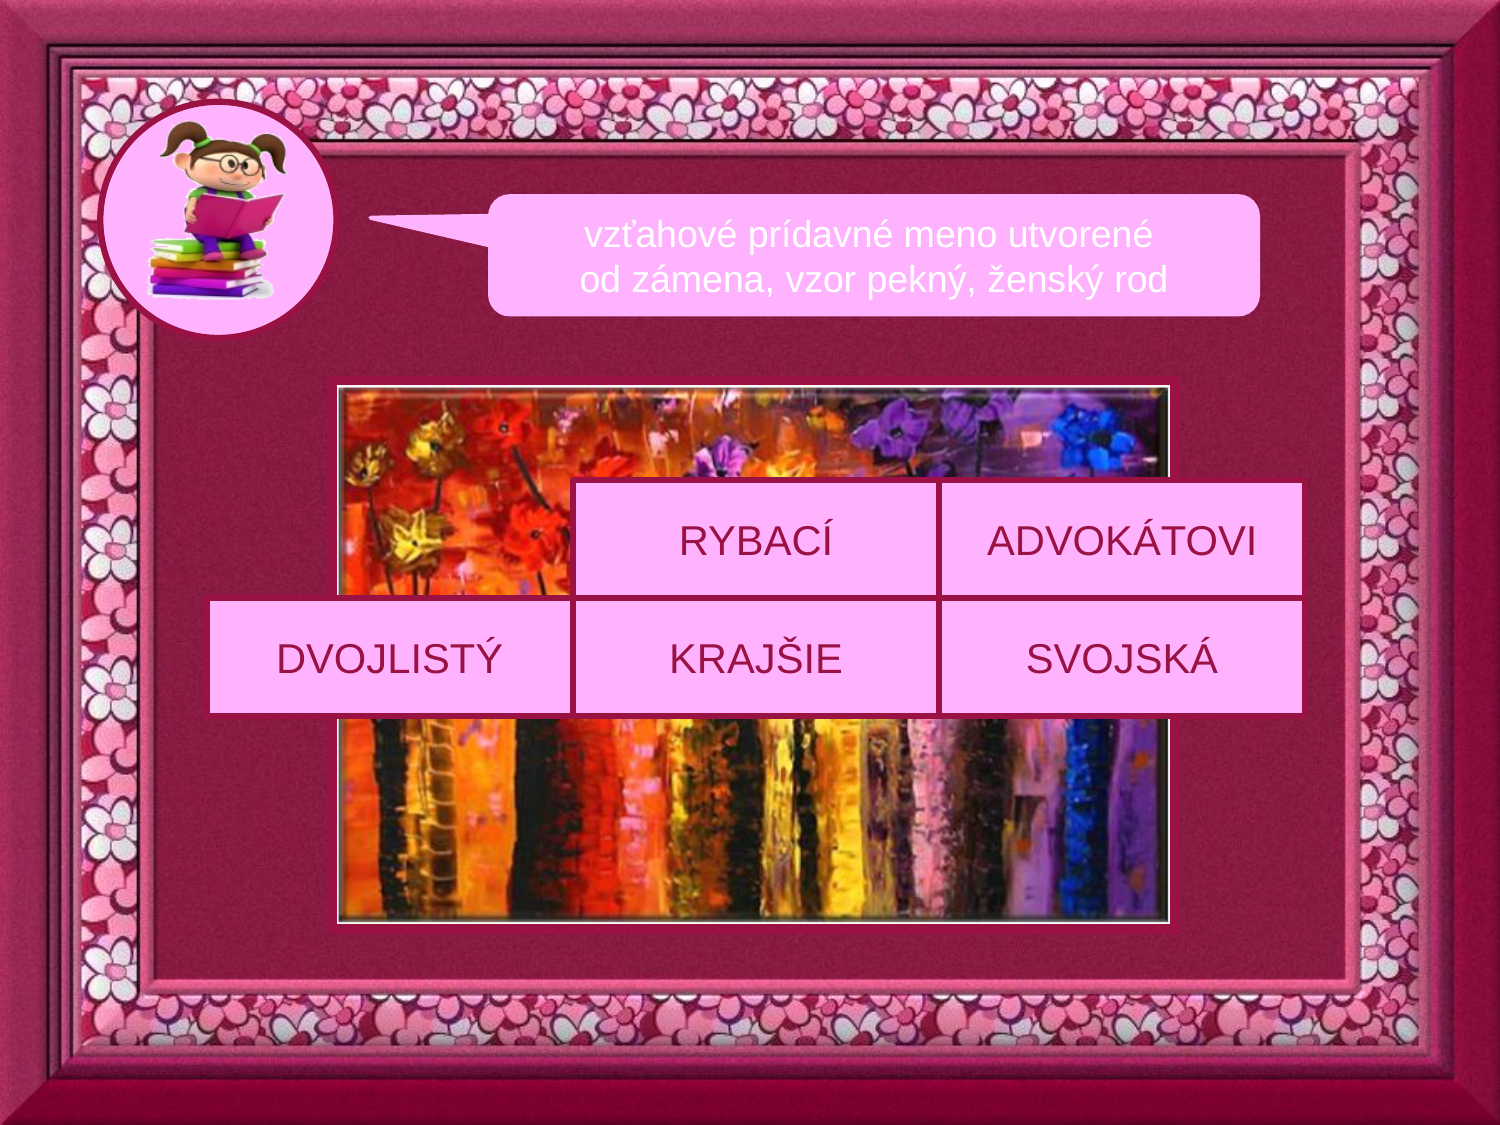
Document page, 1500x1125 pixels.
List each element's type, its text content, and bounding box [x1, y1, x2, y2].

text_box [302, 133, 339, 307]
text_box DVOJLISTÝ [205, 596, 331, 718]
text_box [147, 317, 290, 341]
text_box vzťahové prídavné meno utvorené od zámena, vzor pekný, ženský rod [368, 194, 1261, 317]
picture [0, 0, 1500, 1125]
text_box ADVOKÁTOVI [1175, 478, 1307, 596]
text_box [167, 99, 270, 111]
text_box SVOJSKÁ [1175, 596, 1307, 718]
text_box [98, 138, 130, 302]
